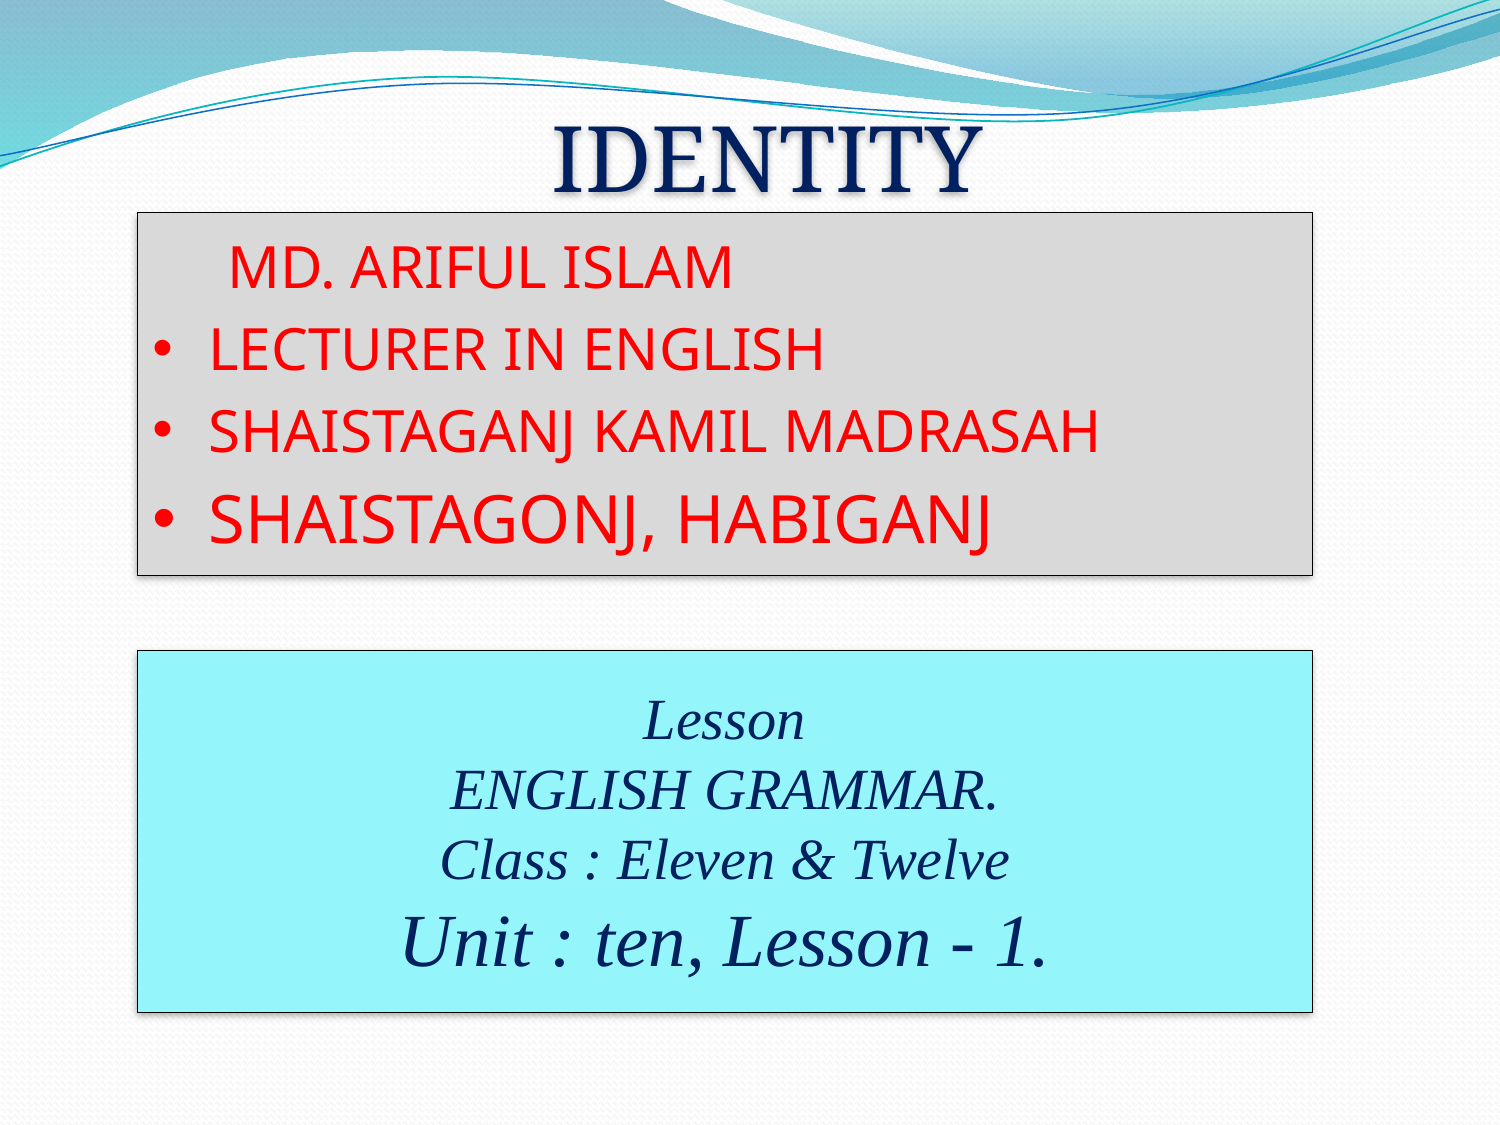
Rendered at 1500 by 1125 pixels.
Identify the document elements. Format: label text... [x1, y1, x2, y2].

text_box MD. ARIFUL ISLAM LECTURER IN ENGLISH SHAISTAGANJ KAMIL MADRASAH SHAISTAGONJ, HABIGANJ [135, 210, 1315, 577]
text_box IDENTITY [410, 85, 1078, 210]
text_box Lesson ENGLISH GRAMMAR. Class : Eleven & Twelve Unit : ten, Lesson - 1. [135, 648, 1315, 1014]
